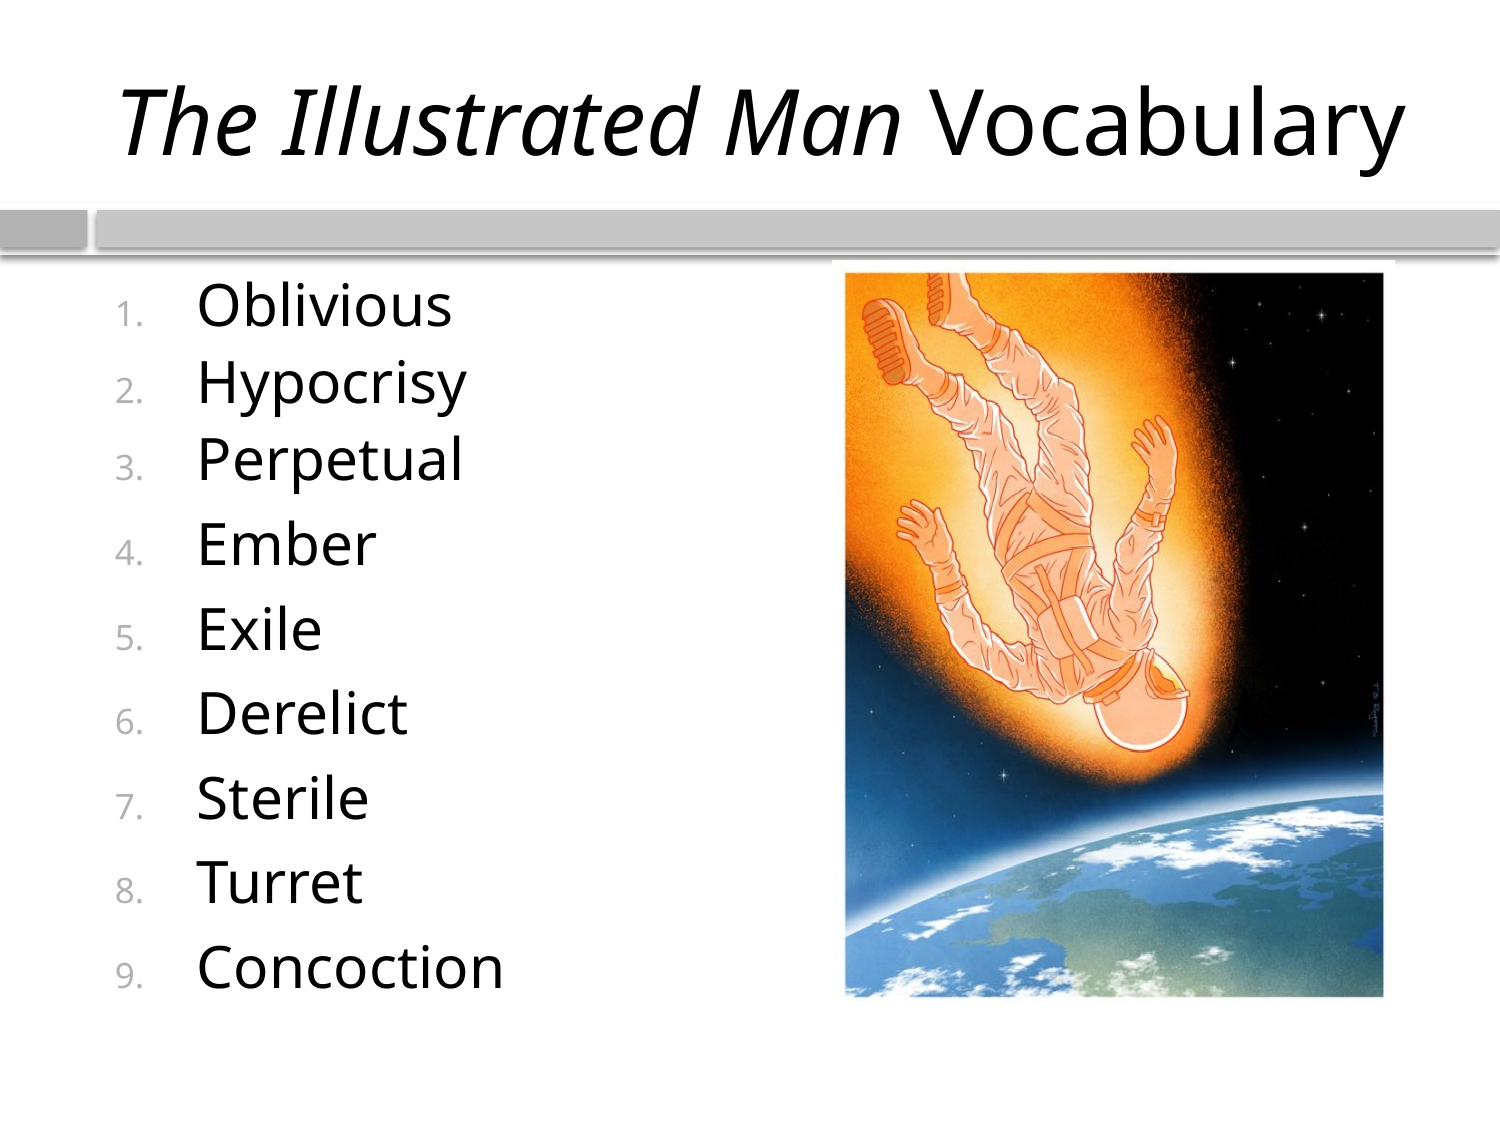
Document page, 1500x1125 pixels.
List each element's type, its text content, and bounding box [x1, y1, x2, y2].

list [794, 260, 1433, 1011]
list Oblivious Hypocrisy Perpetual Ember Exile Derelict Sterile Turret Concoction [99, 260, 738, 1011]
title The Illustrated Man Vocabulary [99, 37, 1438, 200]
